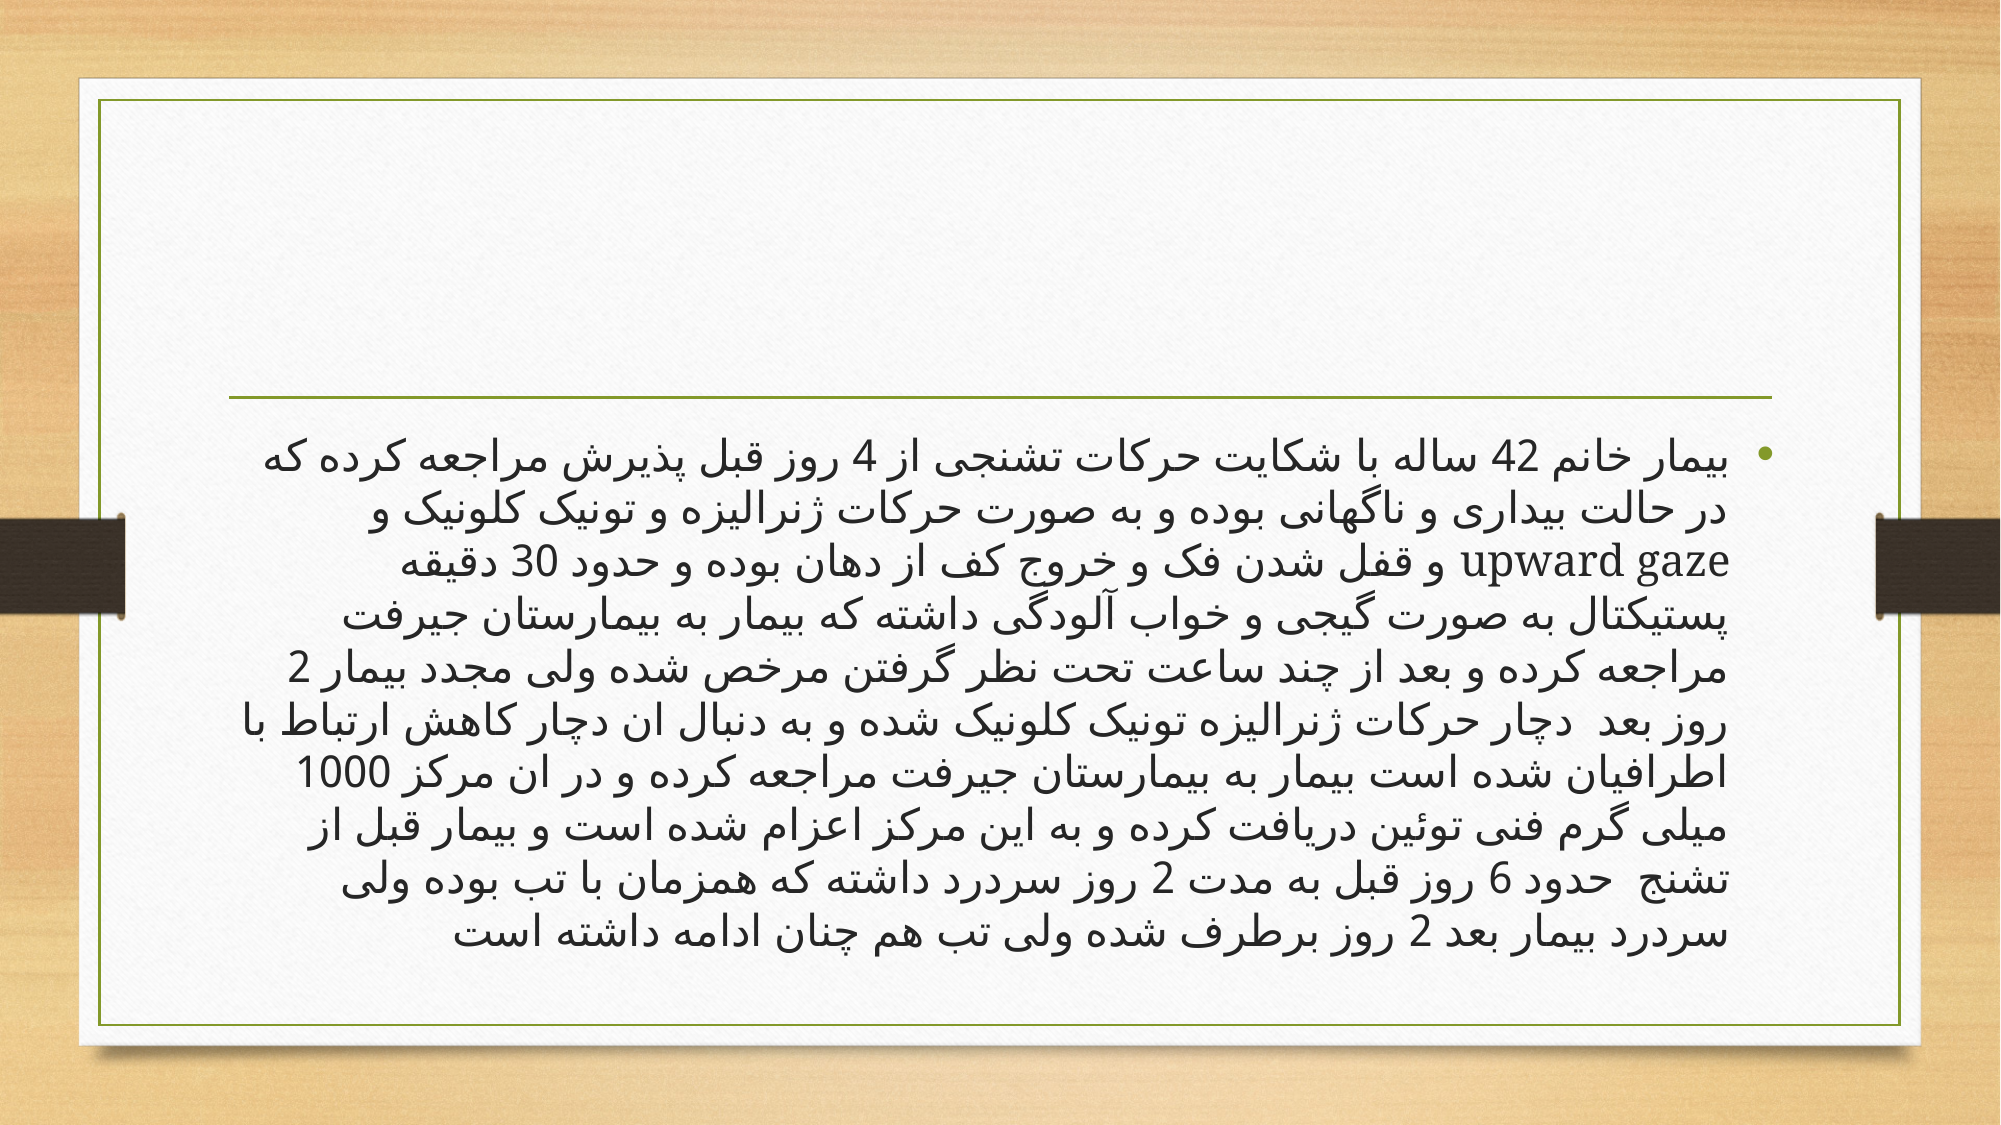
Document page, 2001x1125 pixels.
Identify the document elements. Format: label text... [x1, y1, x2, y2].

picture [0, 0, 2001, 1125]
list بیمار خانم 42 ساله با شکایت حرکات تشنجی از 4 روز قبل پذیرش مراجعه کرده که در حالت بیداری و ناگهانی بوده و به صورت حرکات ژنرالیزه و تونیک کلونیک و upward gaze و قفل شدن فک و خروج کف از دهان بوده و حدود 30 دقیقه پستیکتال به صورت گیجی و خواب آلودگی داشته که بیمار به بیمارستان جیرفت مراجعه کرده و بعد از چند ساعت تحت نظر گرفتن مرخص شده ولی مجدد بیمار 2 روز بعد دچار حرکات ژنرالیزه تونیک کلونیک شده و به دنبال ان دچار کاهش ارتباط با اطرافیان شده است بیمار به بیمارستان جیرفت مراجعه کرده و در ان مرکز 1000 میلی گرم فنی توئین دریافت کرده و به این مرکز اعزام شده است و بیمار قبل از تشنج حدود 6 روز قبل به مدت 2 روز سردرد داشته که همزمان با تب بوده ولی سردرد بیمار بعد 2 روز برطرف شده ولی تب هم چنان ادامه داشته است [212, 419, 1788, 964]
